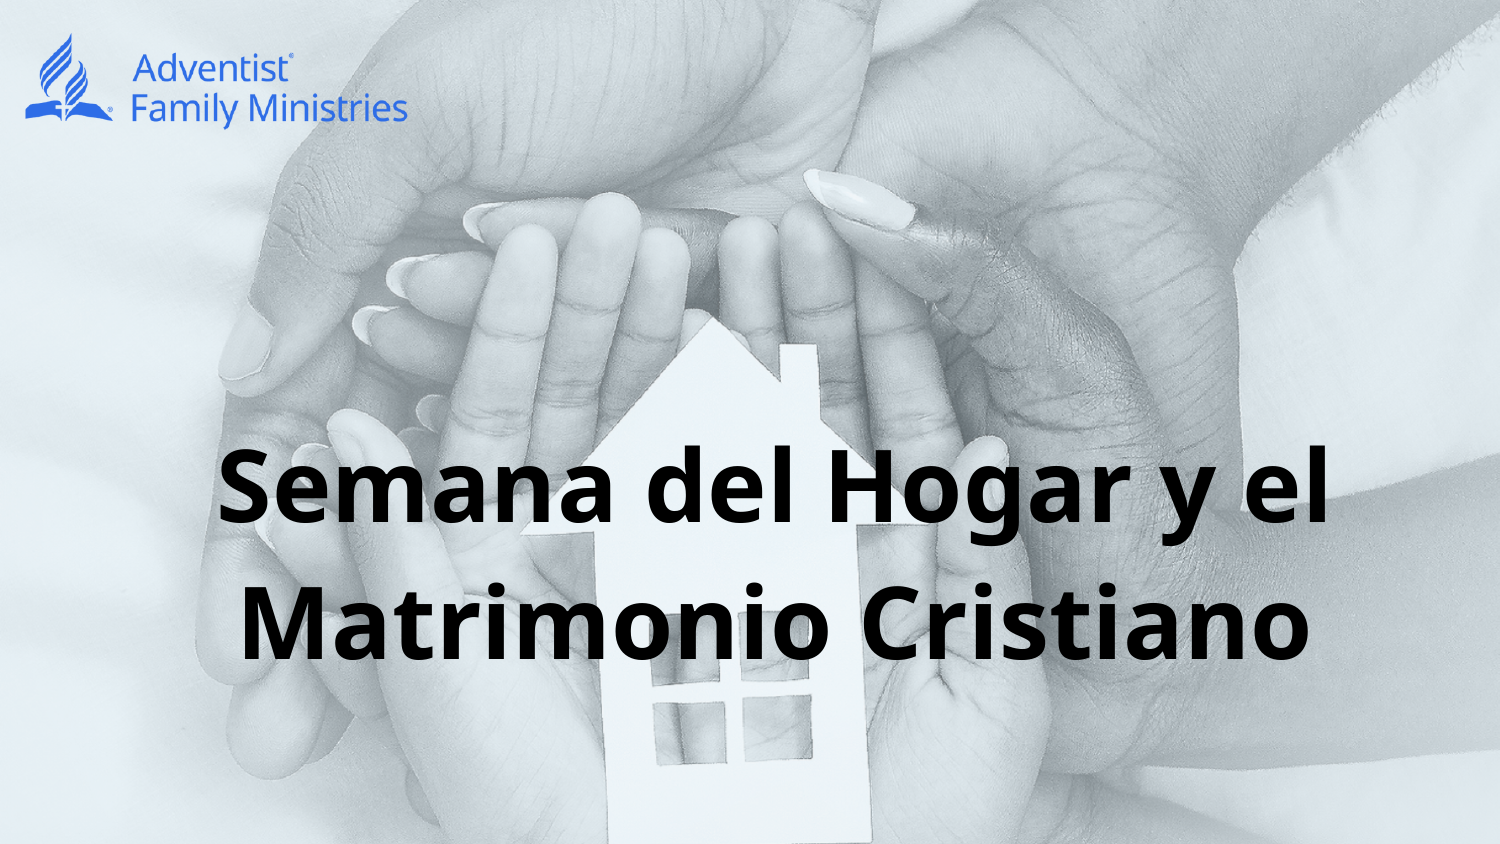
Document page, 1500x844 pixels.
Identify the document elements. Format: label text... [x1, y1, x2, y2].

picture [0, 0, 1500, 844]
title Semana del Hogar y el Matrimonio Cristiano [200, 388, 1351, 704]
